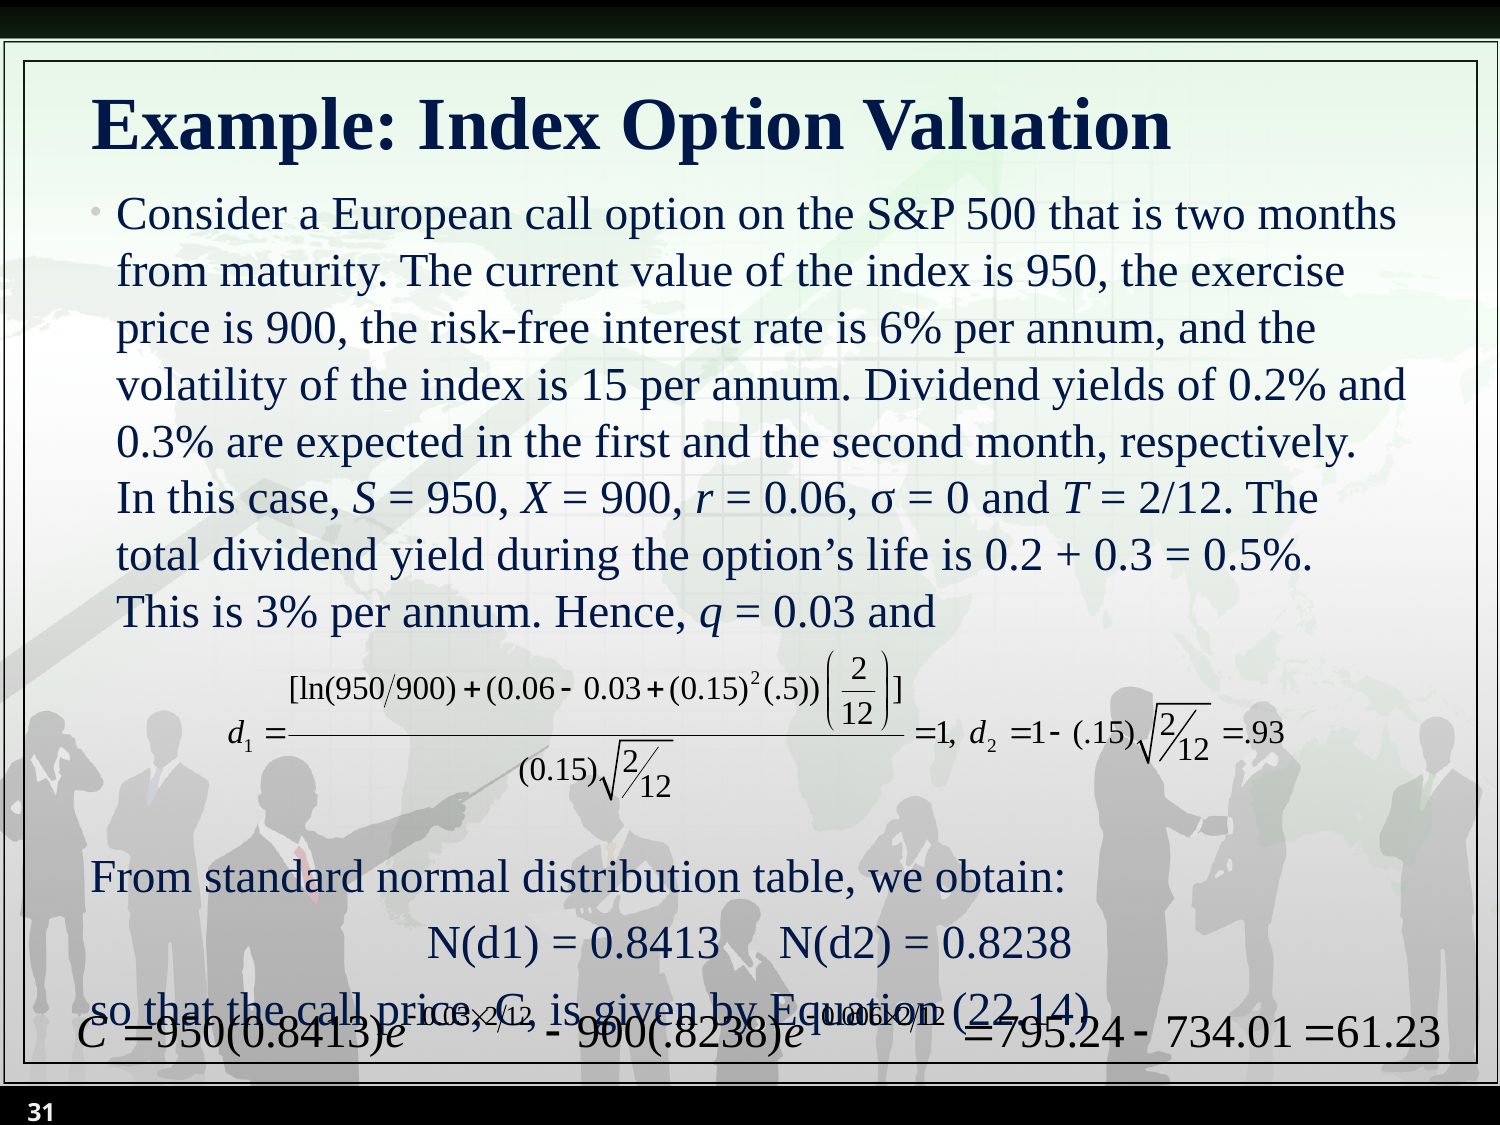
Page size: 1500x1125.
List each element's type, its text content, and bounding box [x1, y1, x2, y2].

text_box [69, 995, 1448, 1067]
title Example: Index Option Valuation [76, 67, 1427, 173]
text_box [222, 643, 1290, 808]
slide_number 31 [12, 1088, 363, 1125]
picture [0, 1, 1500, 1125]
list Consider a European call option on the S&P 500 that is two months from maturity. The current value of the index is 950, the exercise price is 900, the risk-free interest rate is 6% per annum, and the volatility of the index is 15 per annum. Dividend yields of 0.2% and 0.3% are expected in the first and the second month, respectively. In this case, S = 950, X = 900, r = 0.06, σ = 0 and T = 2/12. The total dividend yield during the option’s life is 0.2 + 0.3 = 0.5%. This is 3% per annum. Hence, q = 0.03 and From standard normal distribution table, we obtain: N(d1) = 0.8413 N(d2) = 0.8238 so that the call price, C, is given by Equation (22.14) [75, 174, 1425, 988]
